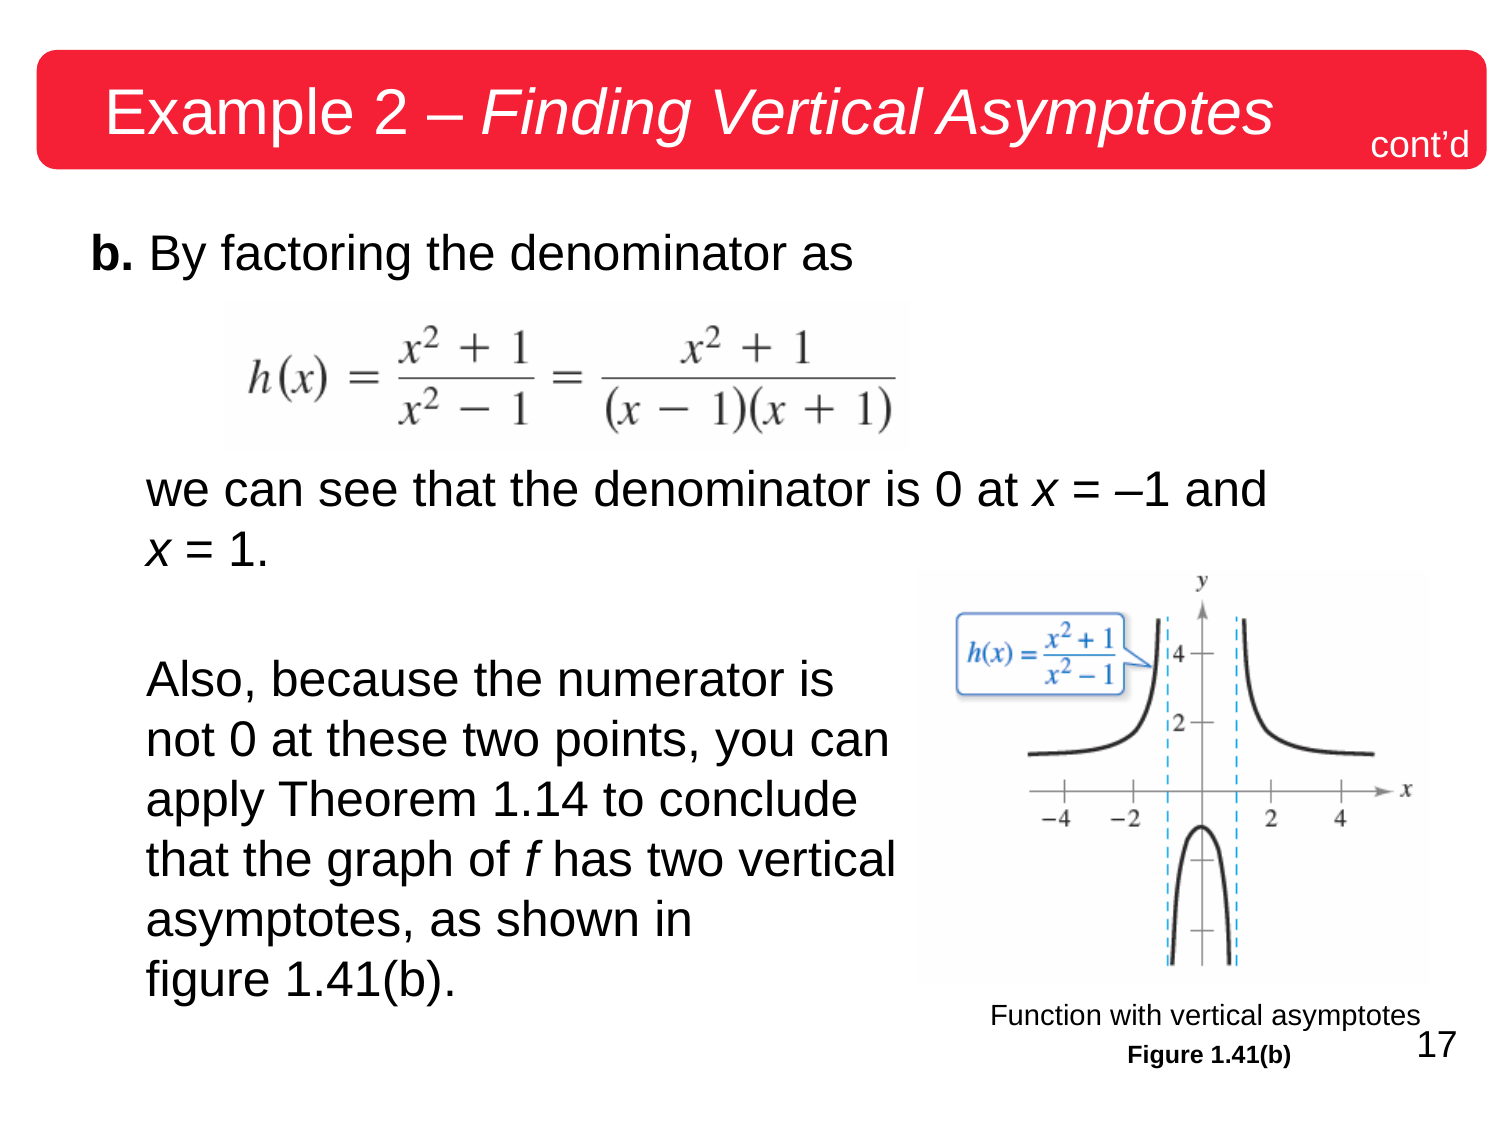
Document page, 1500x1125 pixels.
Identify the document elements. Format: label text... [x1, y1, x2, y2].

title Example 2 – Finding Vertical Asymptotes [89, 52, 1440, 165]
picture [224, 299, 910, 451]
text_box cont’d [1349, 112, 1485, 170]
text_box Function with vertical asymptotes [975, 988, 1437, 1039]
picture [916, 570, 1430, 986]
list b. By factoring the denominator as we can see that the denominator is 0 at x = –1 and x = 1. Also, because the numerator is not 0 at these two points, you can apply Theorem 1.14 to conclude that the graph of f has two vertical asymptotes, as shown in figure 1.41(b). [75, 224, 1425, 1087]
text_box Figure 1.41(b) [1112, 1039, 1307, 1076]
